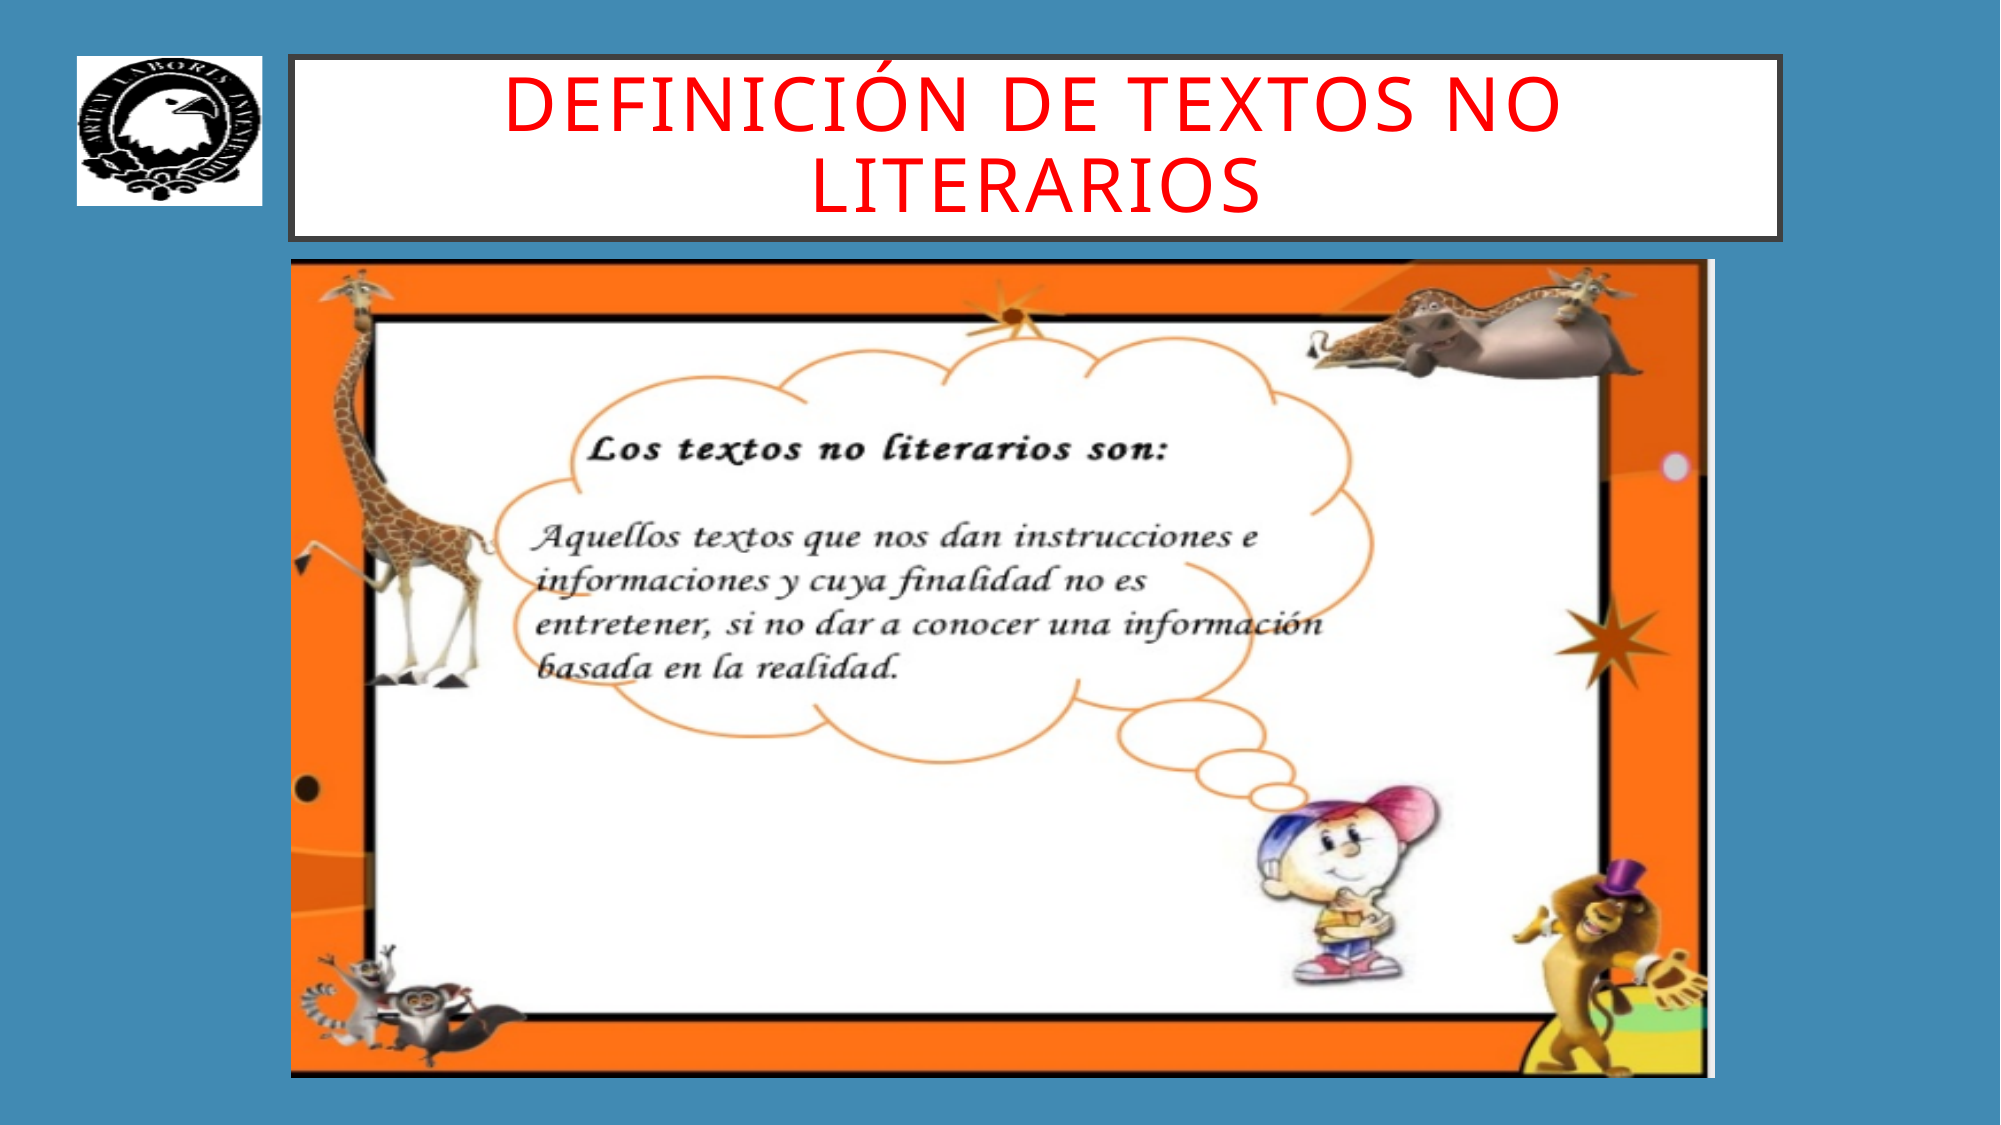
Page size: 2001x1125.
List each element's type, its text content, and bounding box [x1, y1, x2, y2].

picture [291, 259, 1715, 1078]
picture [76, 56, 263, 206]
title Definición de textos no literarios [288, 54, 1783, 242]
